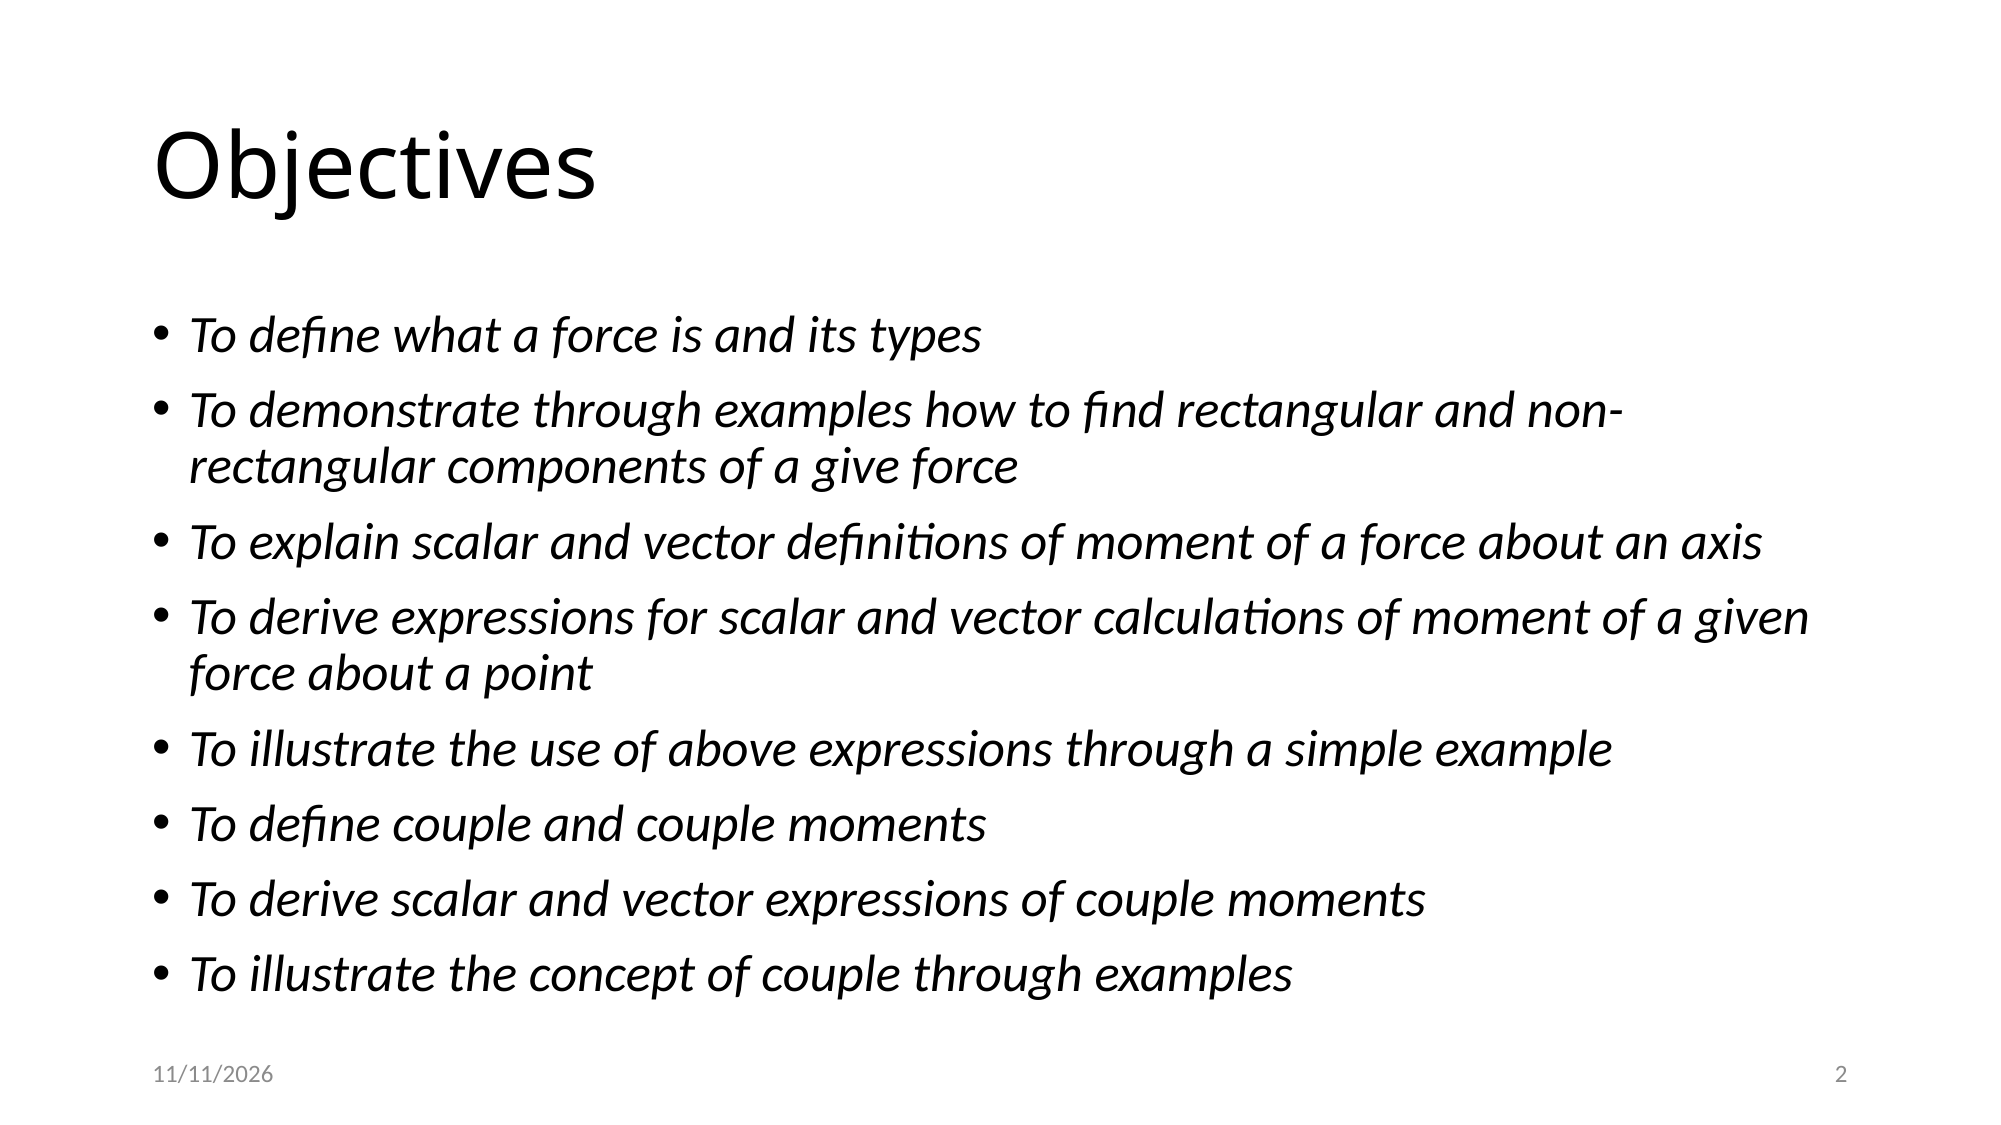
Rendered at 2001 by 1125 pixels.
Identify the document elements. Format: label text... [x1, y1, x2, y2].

slide_number 2 [1412, 1042, 1863, 1103]
title Objectives [137, 59, 1863, 278]
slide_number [137, 1042, 588, 1103]
list To define what a force is and its types To demonstrate through examples how to find rectangular and non-rectangular components of a give force To explain scalar and vector definitions of moment of a force about an axis To derive expressions for scalar and vector calculations of moment of a given force about a point To illustrate the use of above expressions through a simple example To define couple and couple moments To derive scalar and vector expressions of couple moments To illustrate the concept of couple through examples [137, 299, 1863, 1014]
